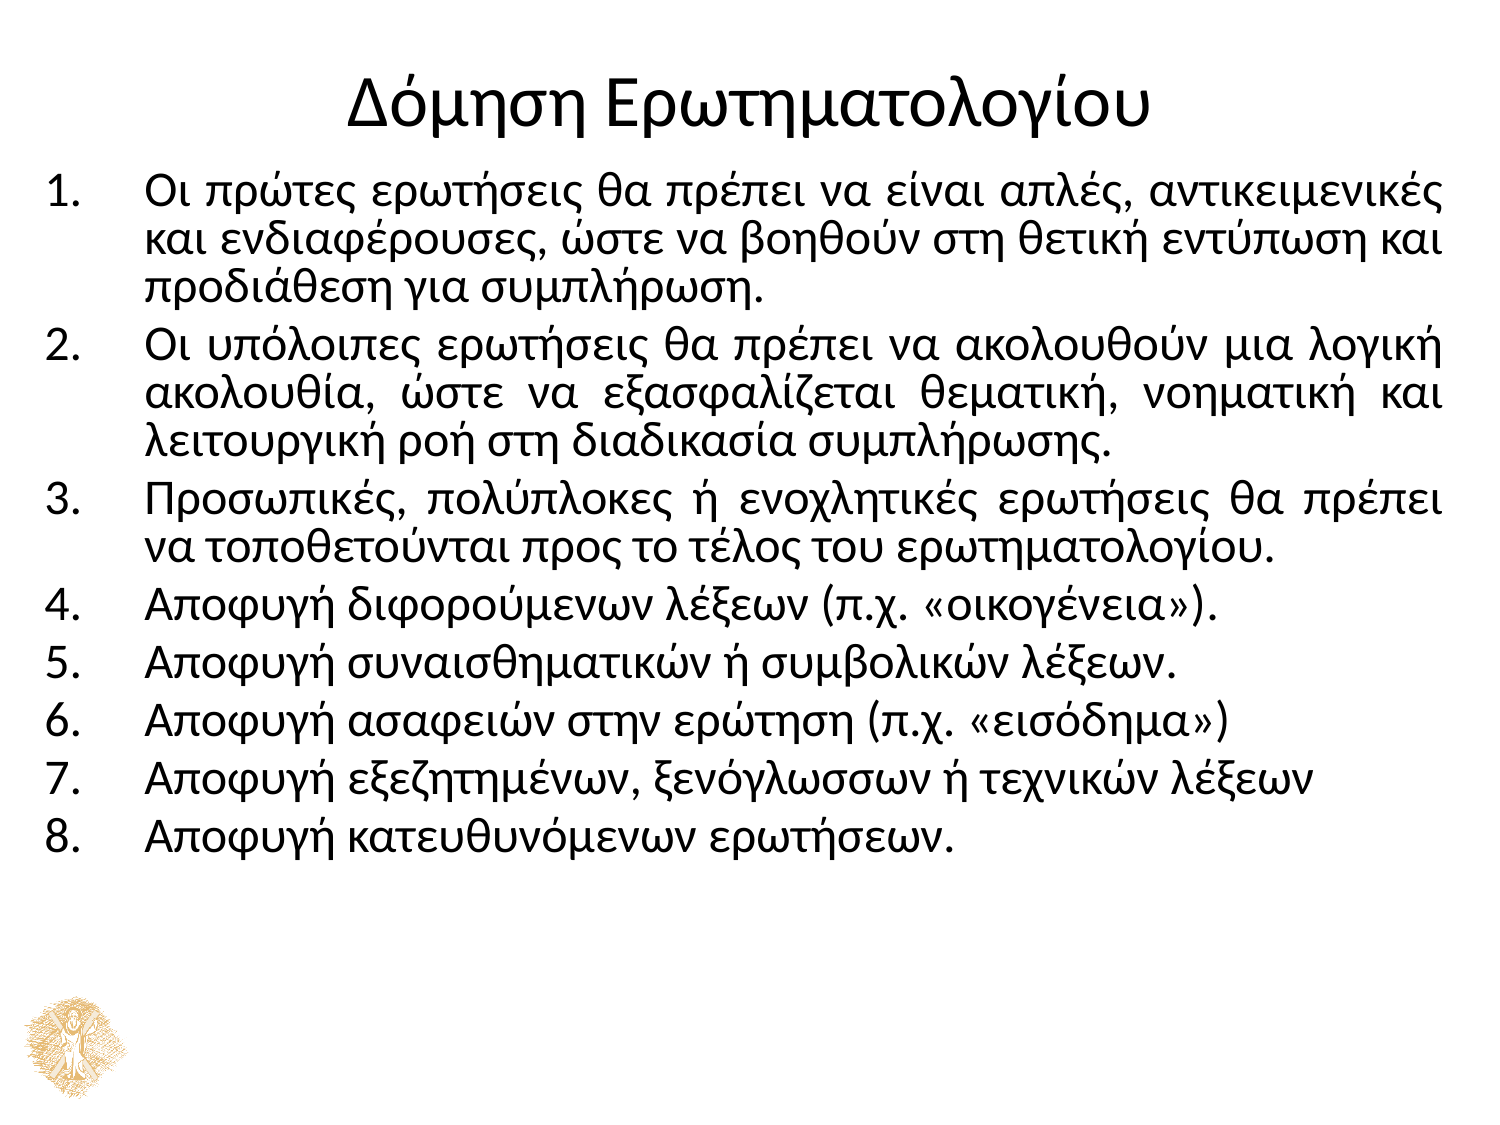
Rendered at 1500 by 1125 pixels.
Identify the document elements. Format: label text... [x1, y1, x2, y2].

title Δόμηση Ερωτηματολογίου [75, 45, 1425, 149]
list Οι πρώτες ερωτήσεις θα πρέπει να είναι απλές, αντικειμενικές και ενδιαφέρουσες, ώστε να βοηθούν στη θετική εντύπωση και προδιάθεση για συμπλήρωση. Οι υπόλοιπες ερωτήσεις θα πρέπει να ακολουθούν μια λογική ακολουθία, ώστε να εξασφαλίζεται θεματική, νοηματική και λειτουργική ροή στη διαδικασία συμπλήρωσης. Προσωπικές, πολύπλοκες ή ενοχλητικές ερωτήσεις θα πρέπει να τοποθετούνται προς το τέλος του ερωτηματολογίου. Αποφυγή διφορούμενων λέξεων (π.χ. «οικογένεια»). Αποφυγή συναισθηματικών ή συμβολικών λέξεων. Αποφυγή ασαφειών στην ερώτηση (π.χ. «εισόδημα») Αποφυγή εξεζητημένων, ξενόγλωσσων ή τεχνικών λέξεων 8. Αποφυγή κατευθυνόμενων ερωτήσεων. [29, 160, 1459, 1024]
picture [17, 986, 137, 1103]
